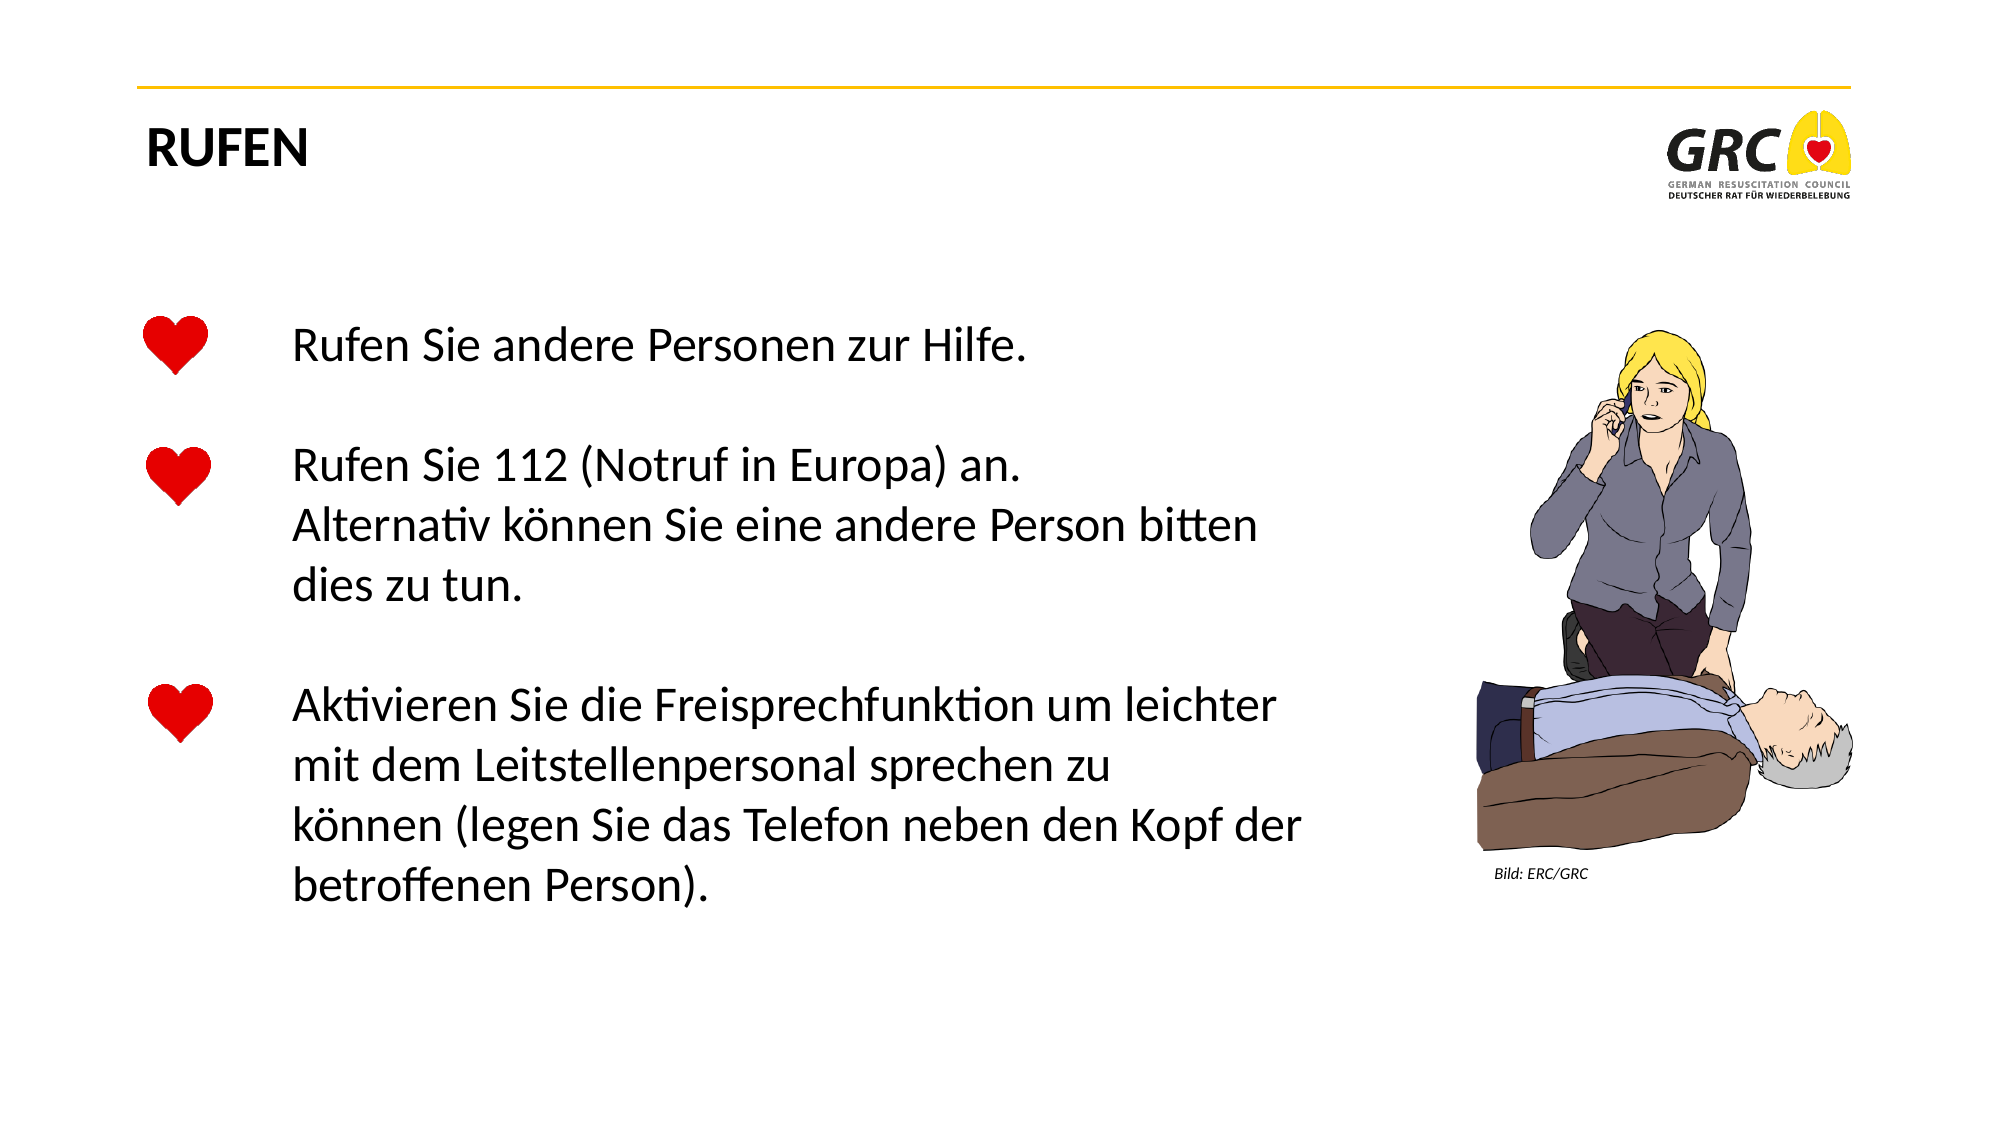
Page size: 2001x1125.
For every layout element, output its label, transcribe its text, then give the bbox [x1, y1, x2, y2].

picture [146, 447, 211, 507]
text_box RUFEN [1851, 111, 1857, 187]
text_box RUFEN [131, 111, 1667, 187]
text_box Rufen Sie andere Personen zur Hilfe. Rufen Sie 112 (Notruf in Europa) an. Alternativ können Sie eine andere Person bitten dies zu tun. Aktivieren Sie die Freisprechfunktion um leichter mit dem Leitstellenpersonal sprechen zu können (legen Sie das Telefon neben den Kopf der betroffenen Person). [277, 303, 1338, 919]
picture [1338, 221, 1986, 1125]
picture [143, 316, 208, 376]
picture [1667, 110, 1851, 199]
picture [148, 684, 213, 744]
